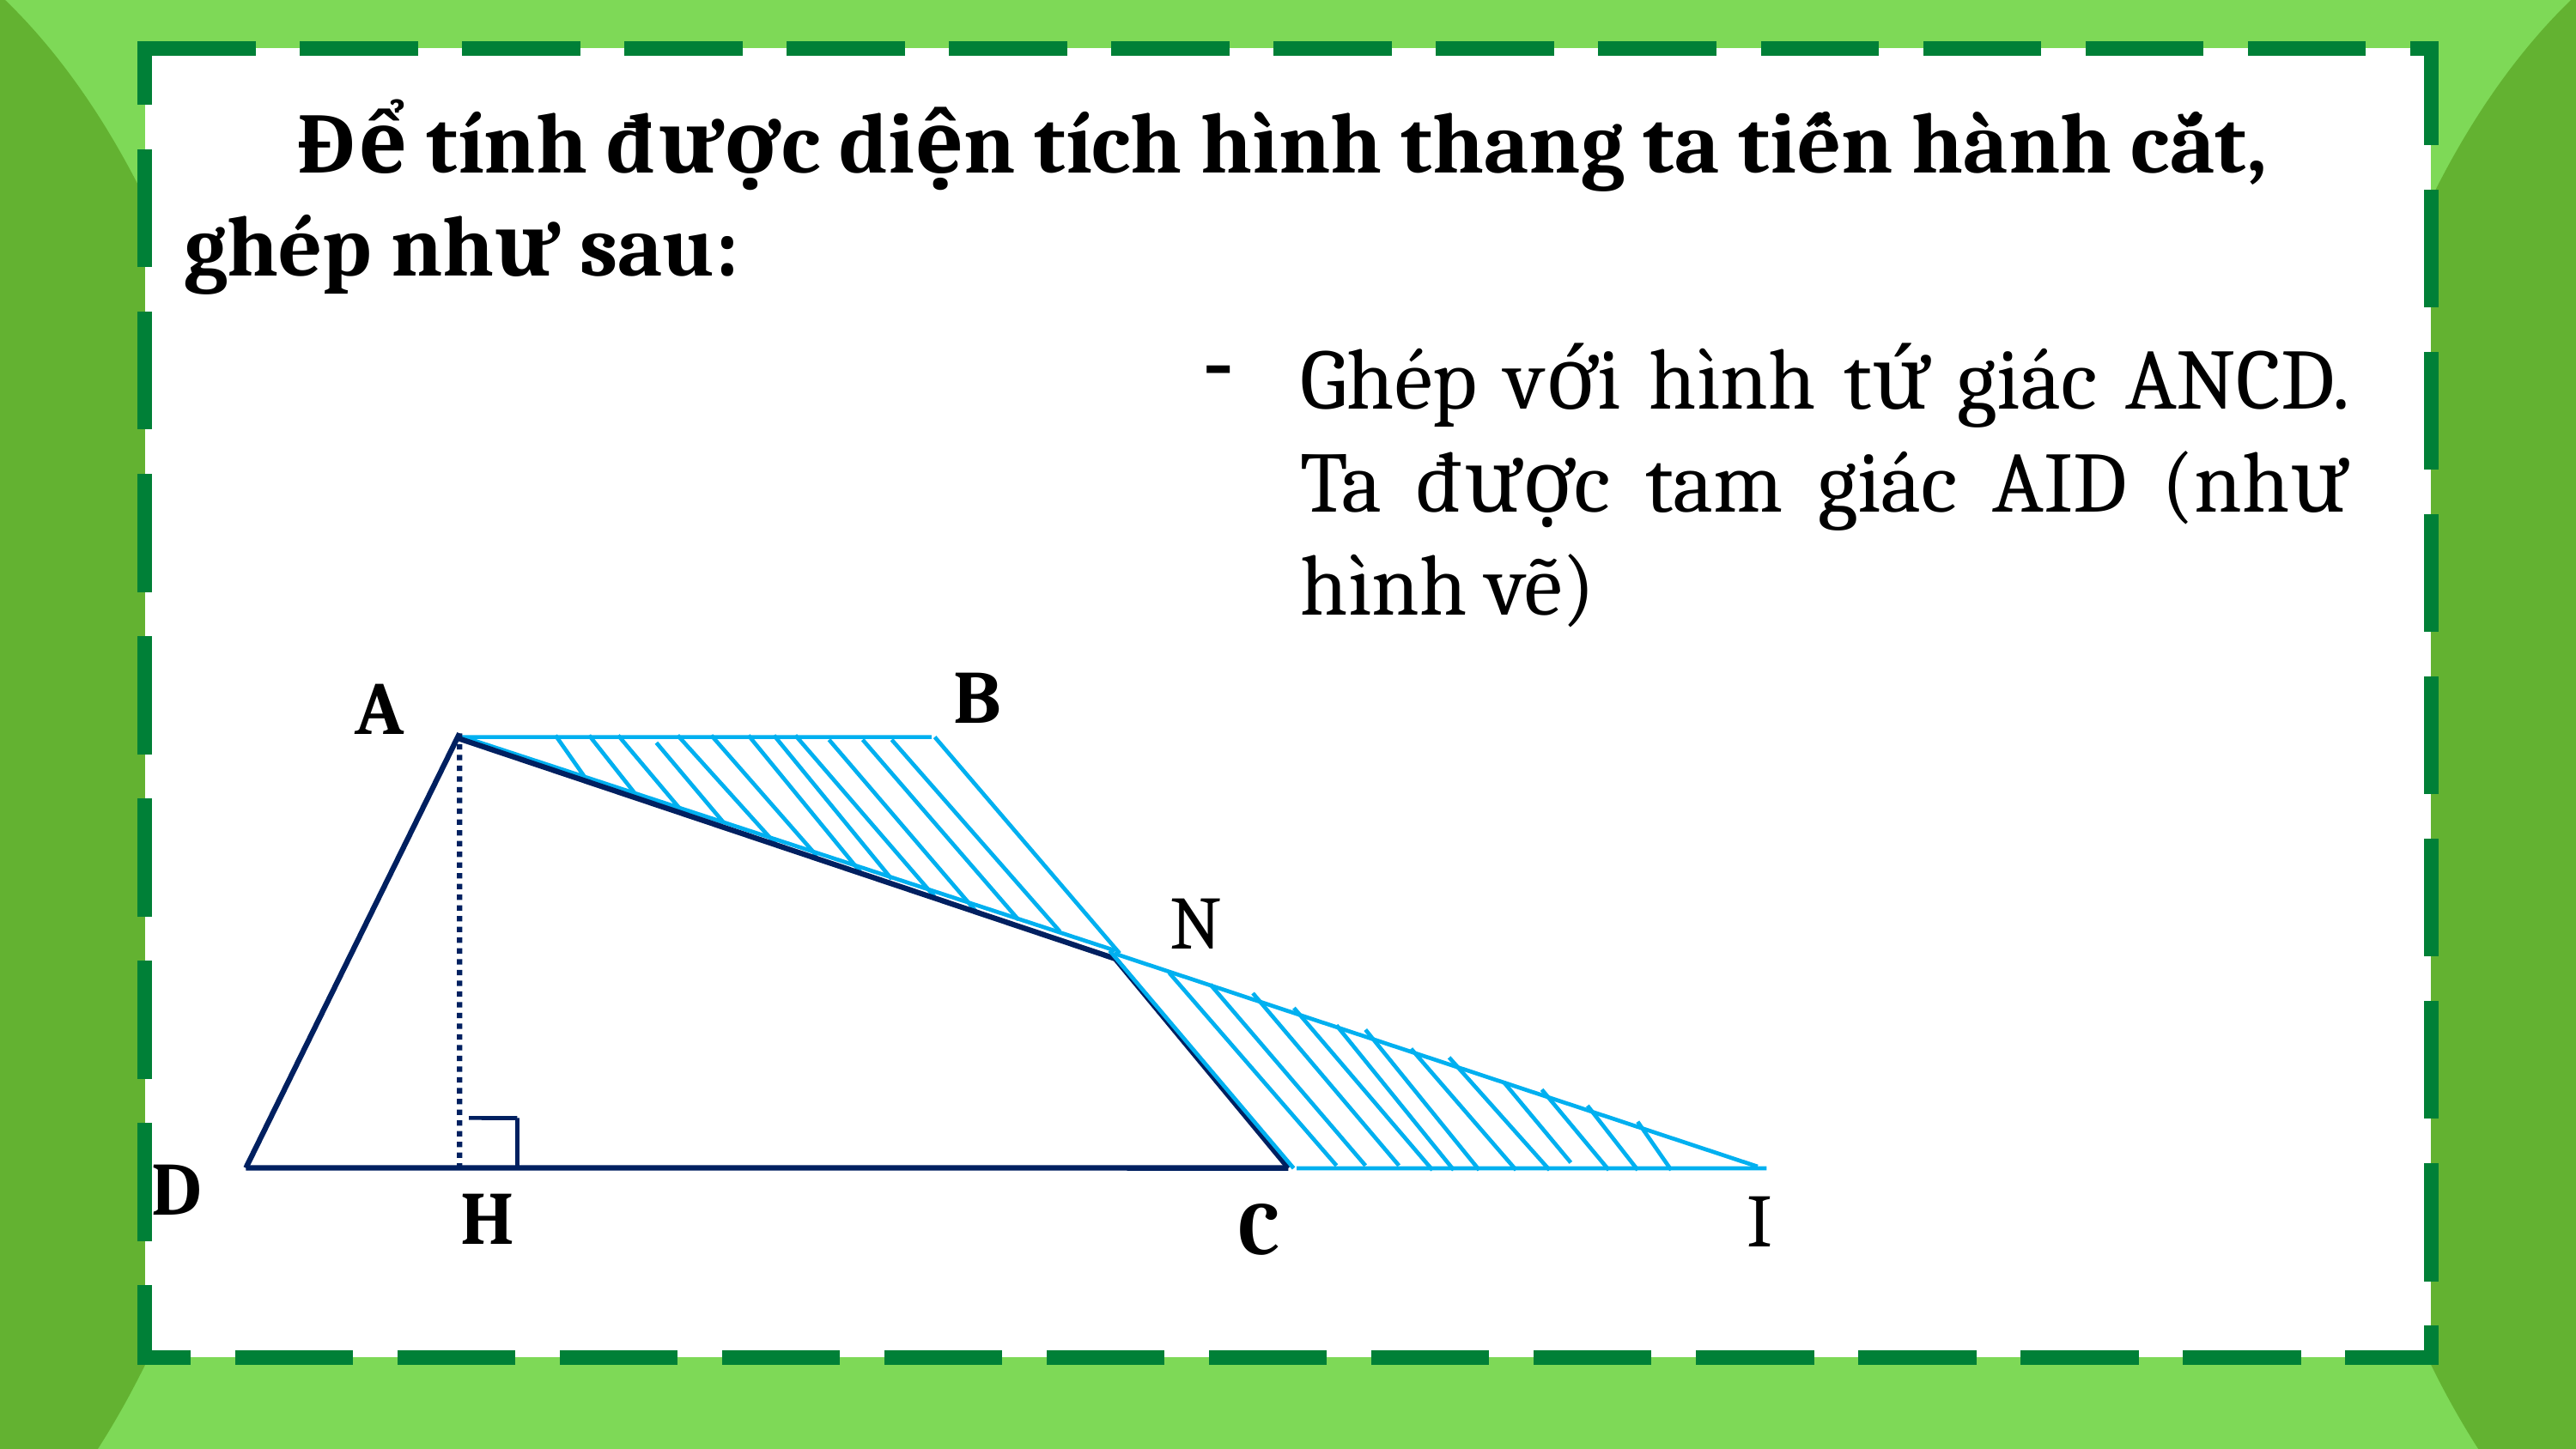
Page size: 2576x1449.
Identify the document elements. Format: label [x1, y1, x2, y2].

text_box [0, 0, 270, 1449]
text_box [138, 652, 1356, 1277]
text_box [144, 48, 2432, 1358]
text_box [1109, 950, 1767, 1171]
text_box [2306, 0, 2576, 1449]
